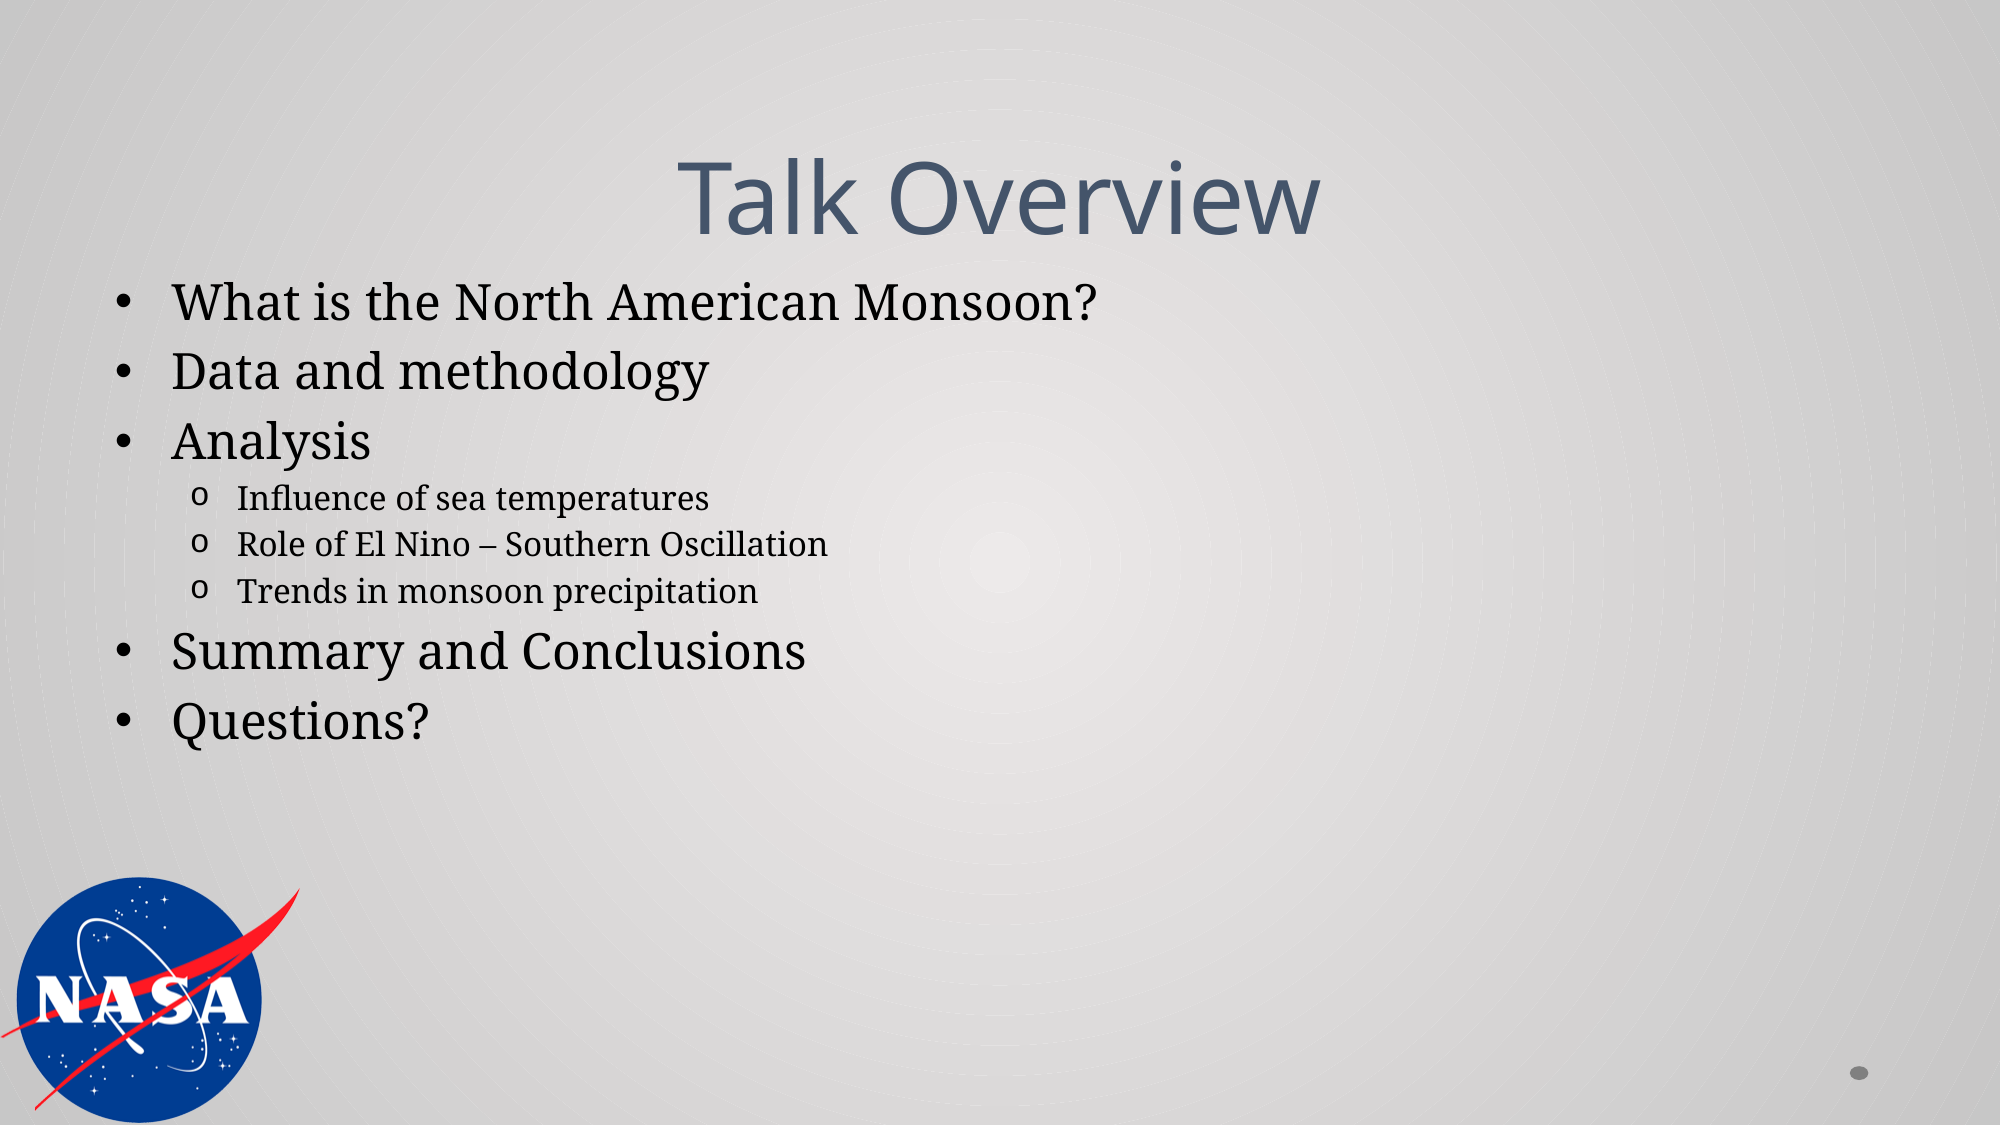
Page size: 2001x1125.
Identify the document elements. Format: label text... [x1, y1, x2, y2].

title Talk Overview [99, 0, 1900, 262]
list What is the North American Monsoon? Data and methodology Analysis Influence of sea temperatures Role of El Nino – Southern Oscillation Trends in monsoon precipitation Summary and Conclusions Questions? [99, 262, 1900, 1005]
picture [0, 875, 300, 1125]
